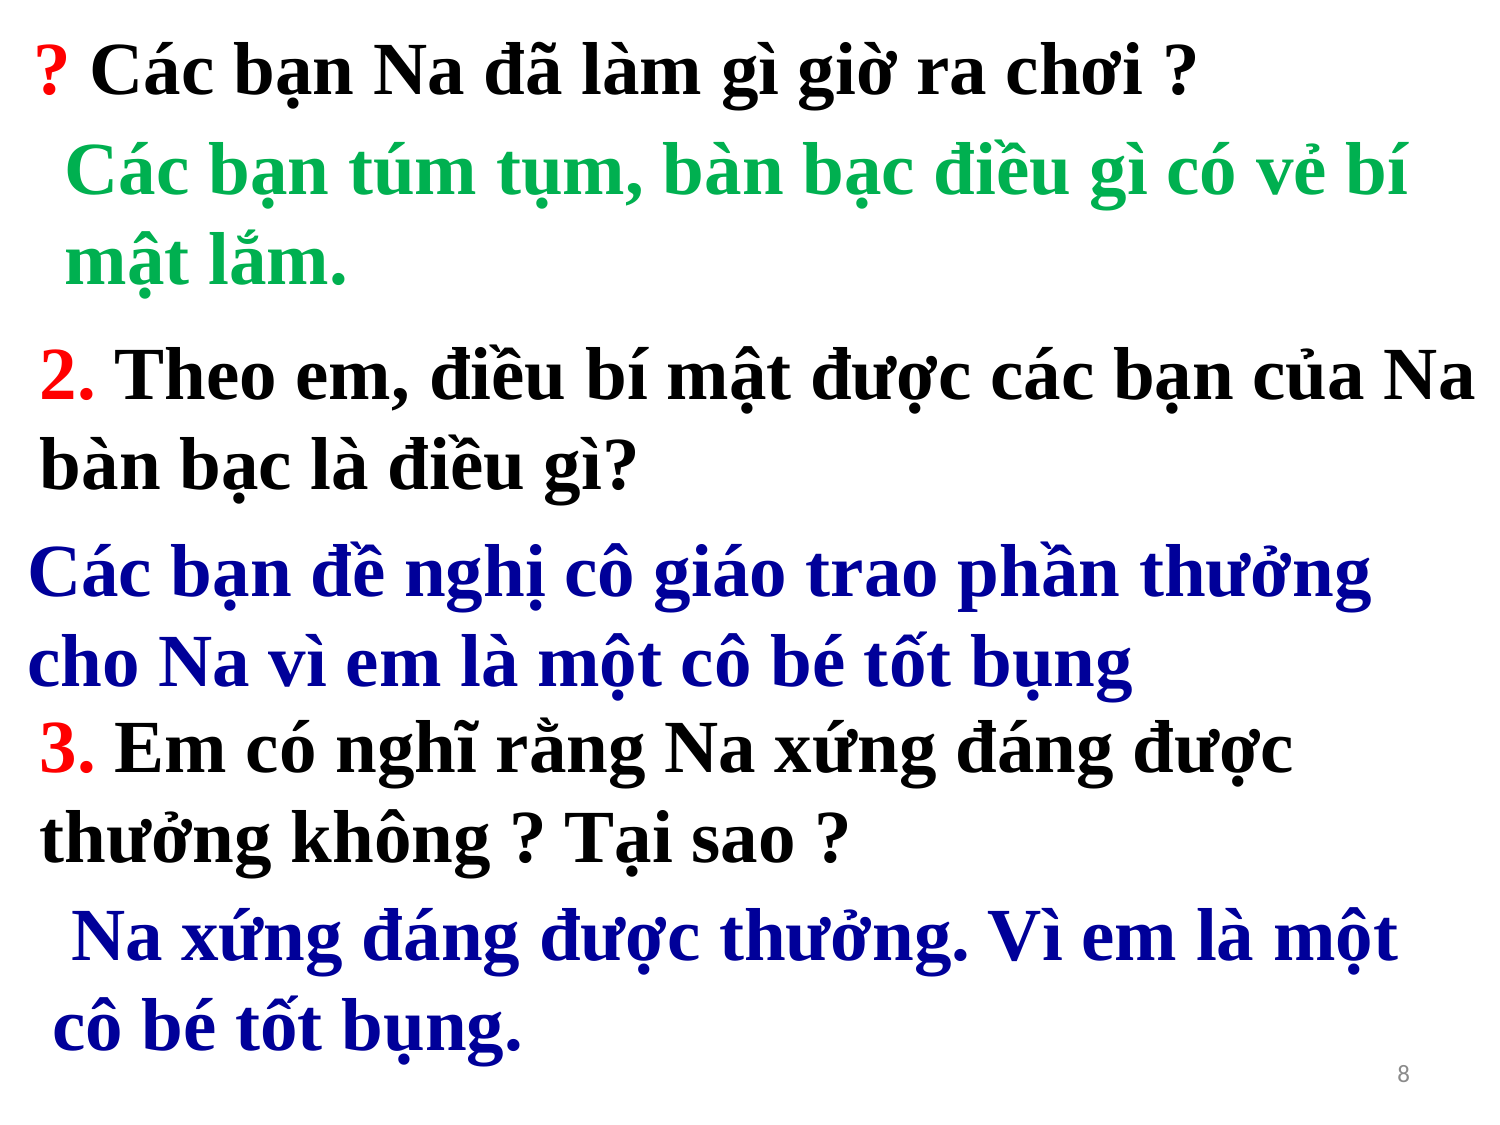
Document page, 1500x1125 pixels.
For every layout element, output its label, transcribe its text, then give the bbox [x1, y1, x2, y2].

slide_number 8 [1074, 1073, 1425, 1103]
text_box 2. Theo em, điều bí mật được các bạn của Na bàn bạc là điều gì? [24, 317, 1500, 512]
text_box 3. Em có nghĩ rằng Na xứng đáng được thưởng không ? Tại sao ? [24, 690, 1488, 886]
text_box Các bạn túm tụm, bàn bạc điều gì có vẻ bí mật lắm. [50, 112, 1500, 308]
text_box ? Các bạn Na đã làm gì giờ ra chơi ? [0, 12, 1425, 118]
text_box Các bạn đề nghị cô giáo trao phần thưởng cho Na vì em là một cô bé tốt bụng [12, 514, 1413, 709]
text_box Na xứng đáng được thưởng. Vì em là một cô bé tốt bụng. [37, 878, 1488, 1073]
